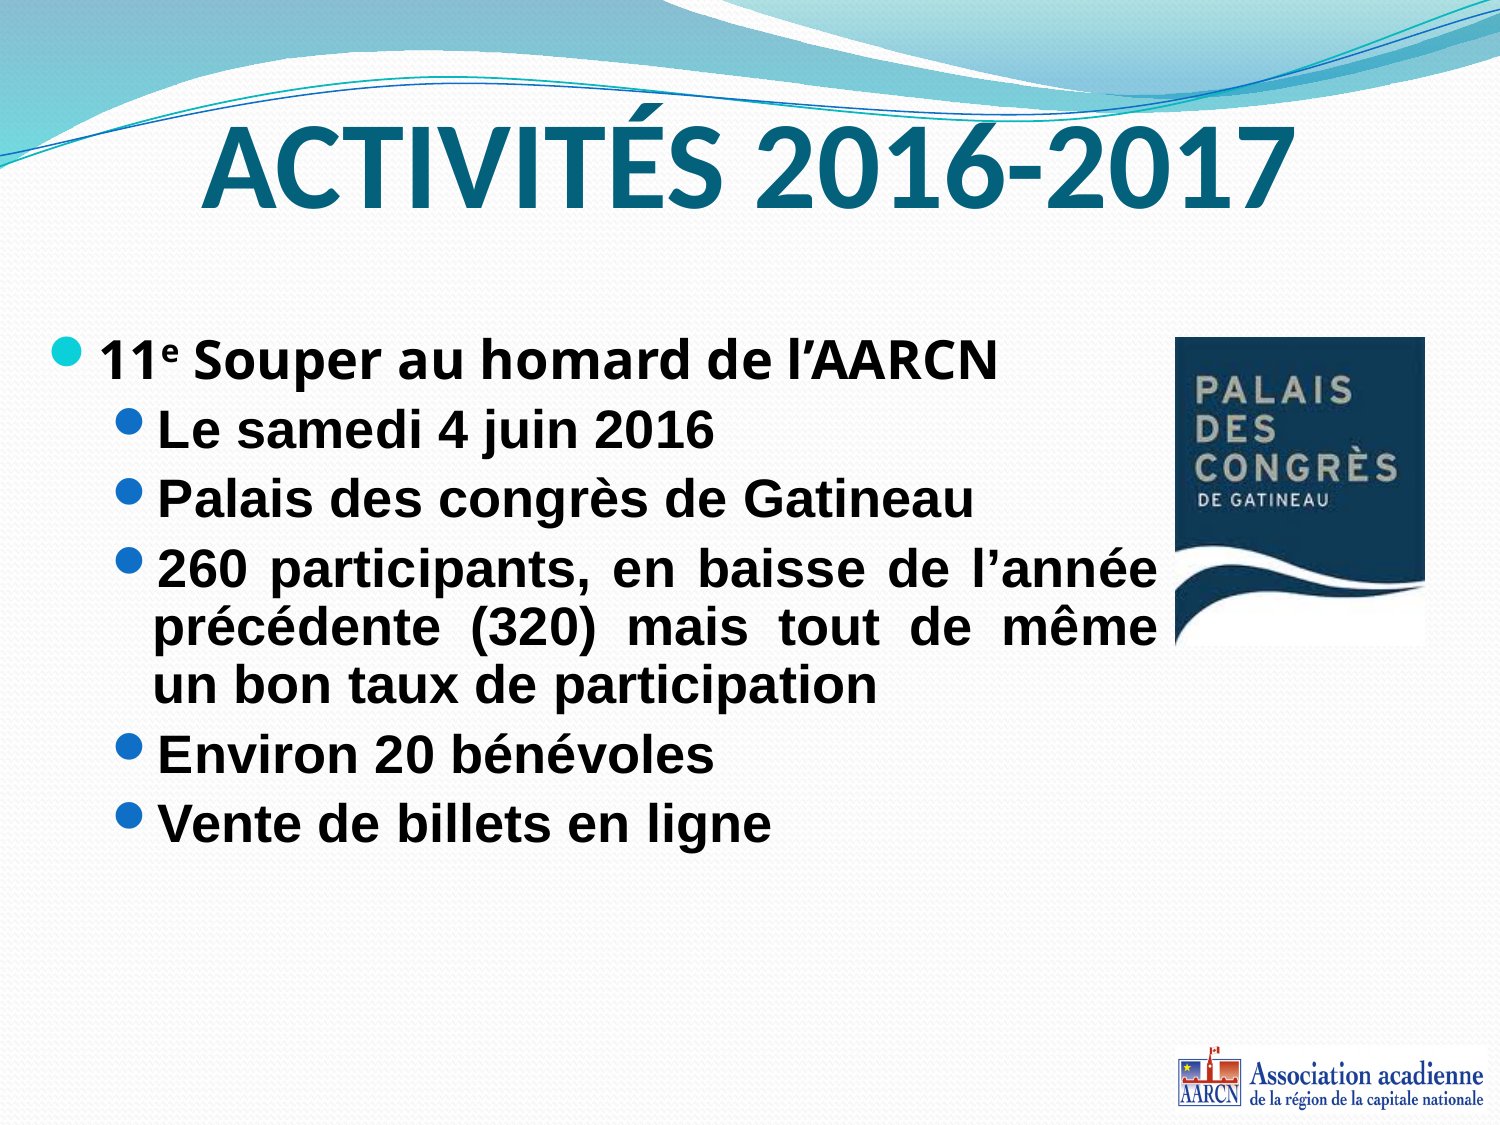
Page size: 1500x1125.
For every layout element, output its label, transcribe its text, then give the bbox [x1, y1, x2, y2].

title ACTIVITÉS 2016-2017 [74, 45, 1426, 234]
picture [1174, 337, 1426, 646]
list 11e Souper au homard de l’AARCN Le samedi 4 juin 2016 Palais des congrès de Gatineau 260 participants, en baisse de l’année précédente (320) mais tout de même un bon taux de participation Environ 20 bénévoles Vente de billets en ligne [32, 324, 1176, 945]
picture [1175, 1045, 1488, 1113]
